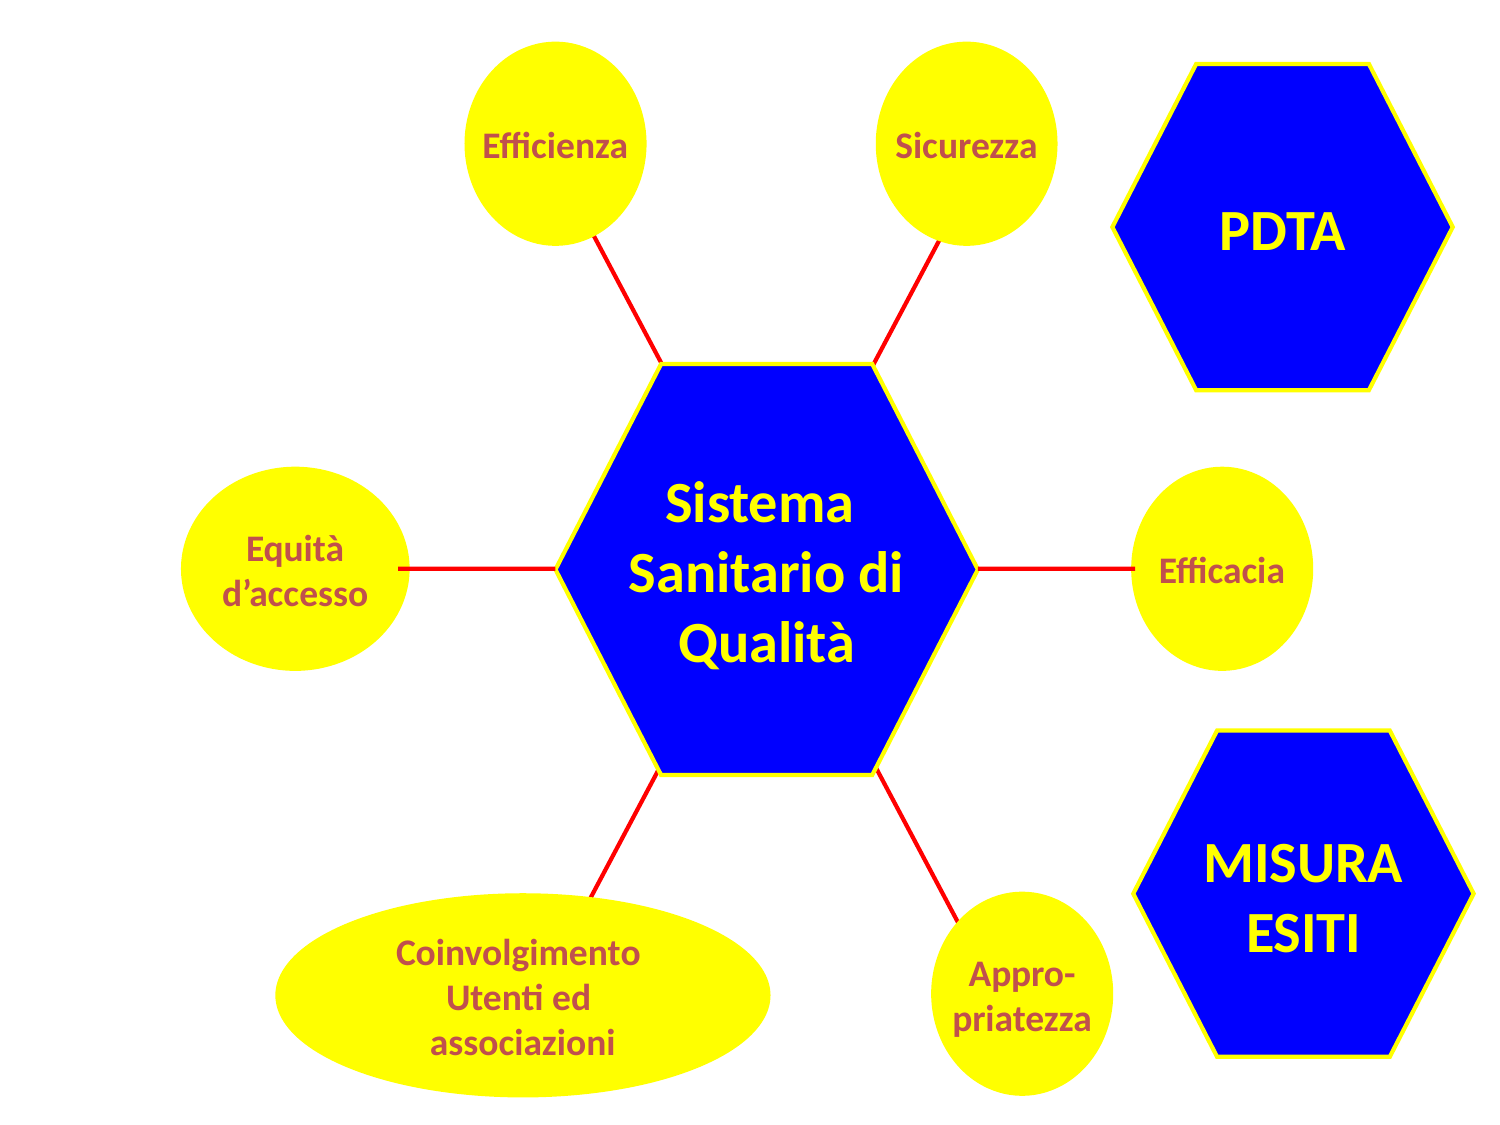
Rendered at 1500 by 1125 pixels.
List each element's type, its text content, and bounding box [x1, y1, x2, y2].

text_box MISURA ESITI [1133, 730, 1474, 1057]
text_box Efficacia [1133, 468, 1312, 669]
text_box Coinvolgimento Utenti ed associazioni [277, 895, 769, 1096]
text_box PDTA [1112, 63, 1453, 391]
text_box Sistema Sanitario di Qualità [555, 364, 978, 775]
text_box Appro- priatezza [933, 893, 1112, 1094]
text_box Efficienza [466, 43, 645, 244]
text_box Equità d’accesso [183, 468, 408, 669]
text_box Sicurezza [877, 43, 1056, 244]
